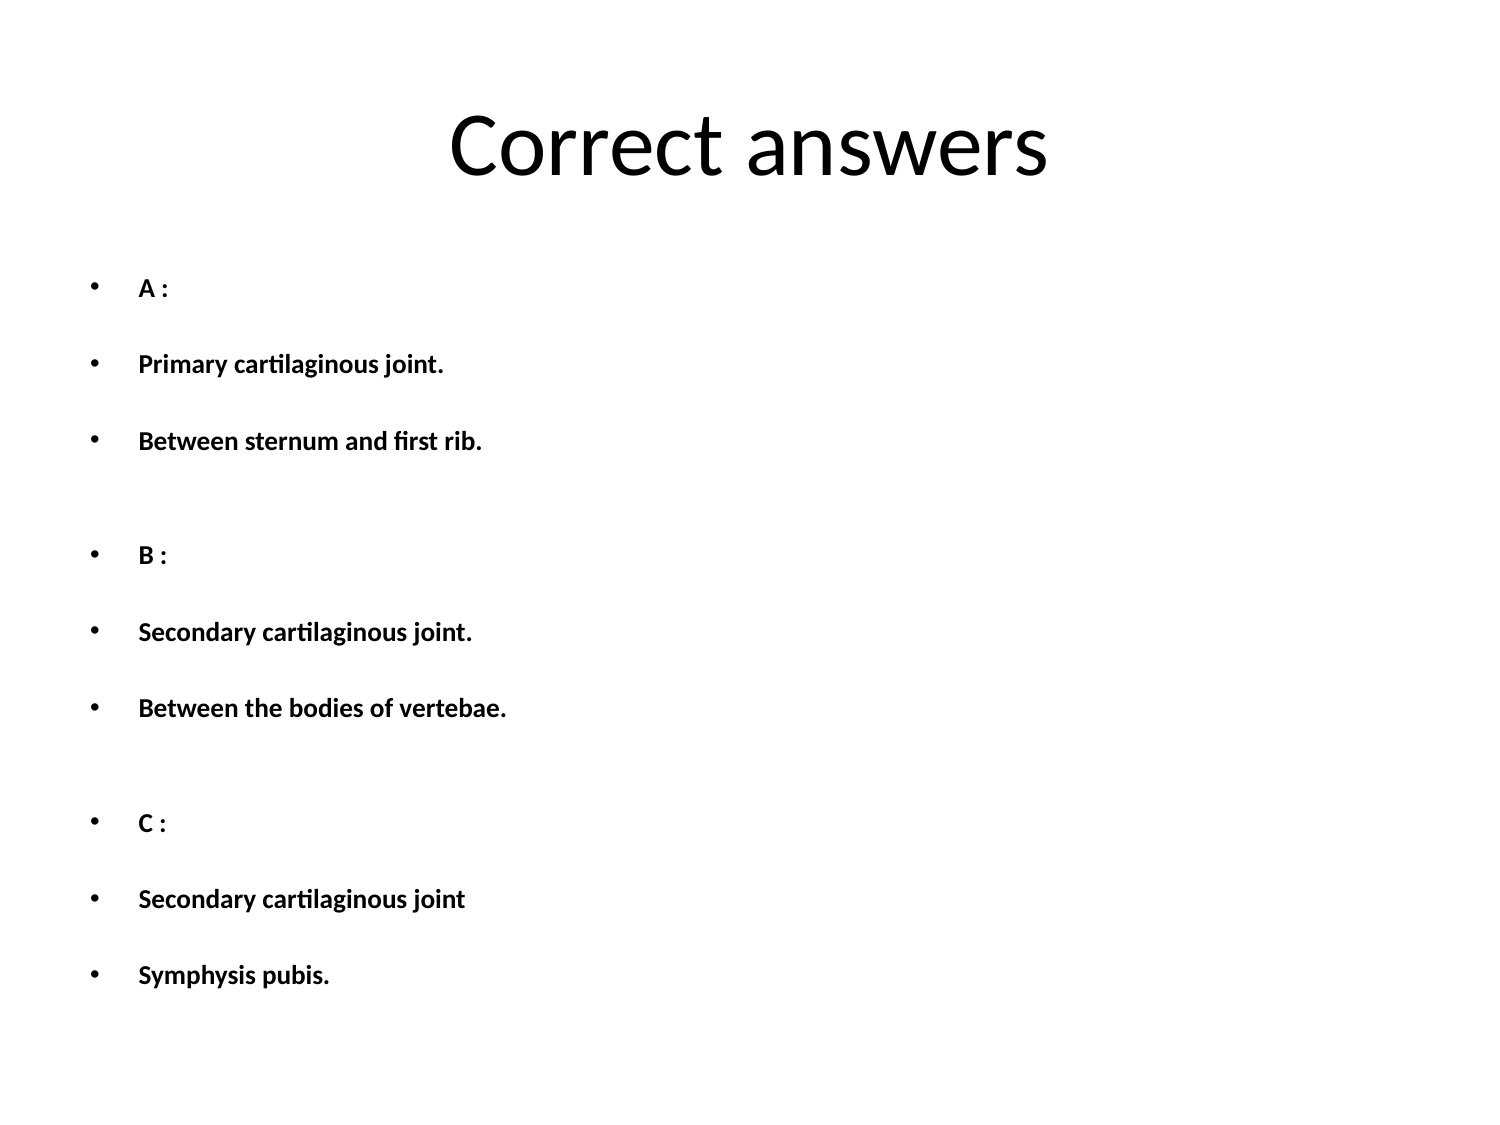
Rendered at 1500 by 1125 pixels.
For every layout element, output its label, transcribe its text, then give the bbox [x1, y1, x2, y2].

list A : Primary cartilaginous joint. Between sternum and first rib. B : Secondary cartilaginous joint. Between the bodies of vertebae. C : Secondary cartilaginous joint Symphysis pubis. [75, 262, 1425, 1005]
title Correct answers [75, 45, 1425, 233]
